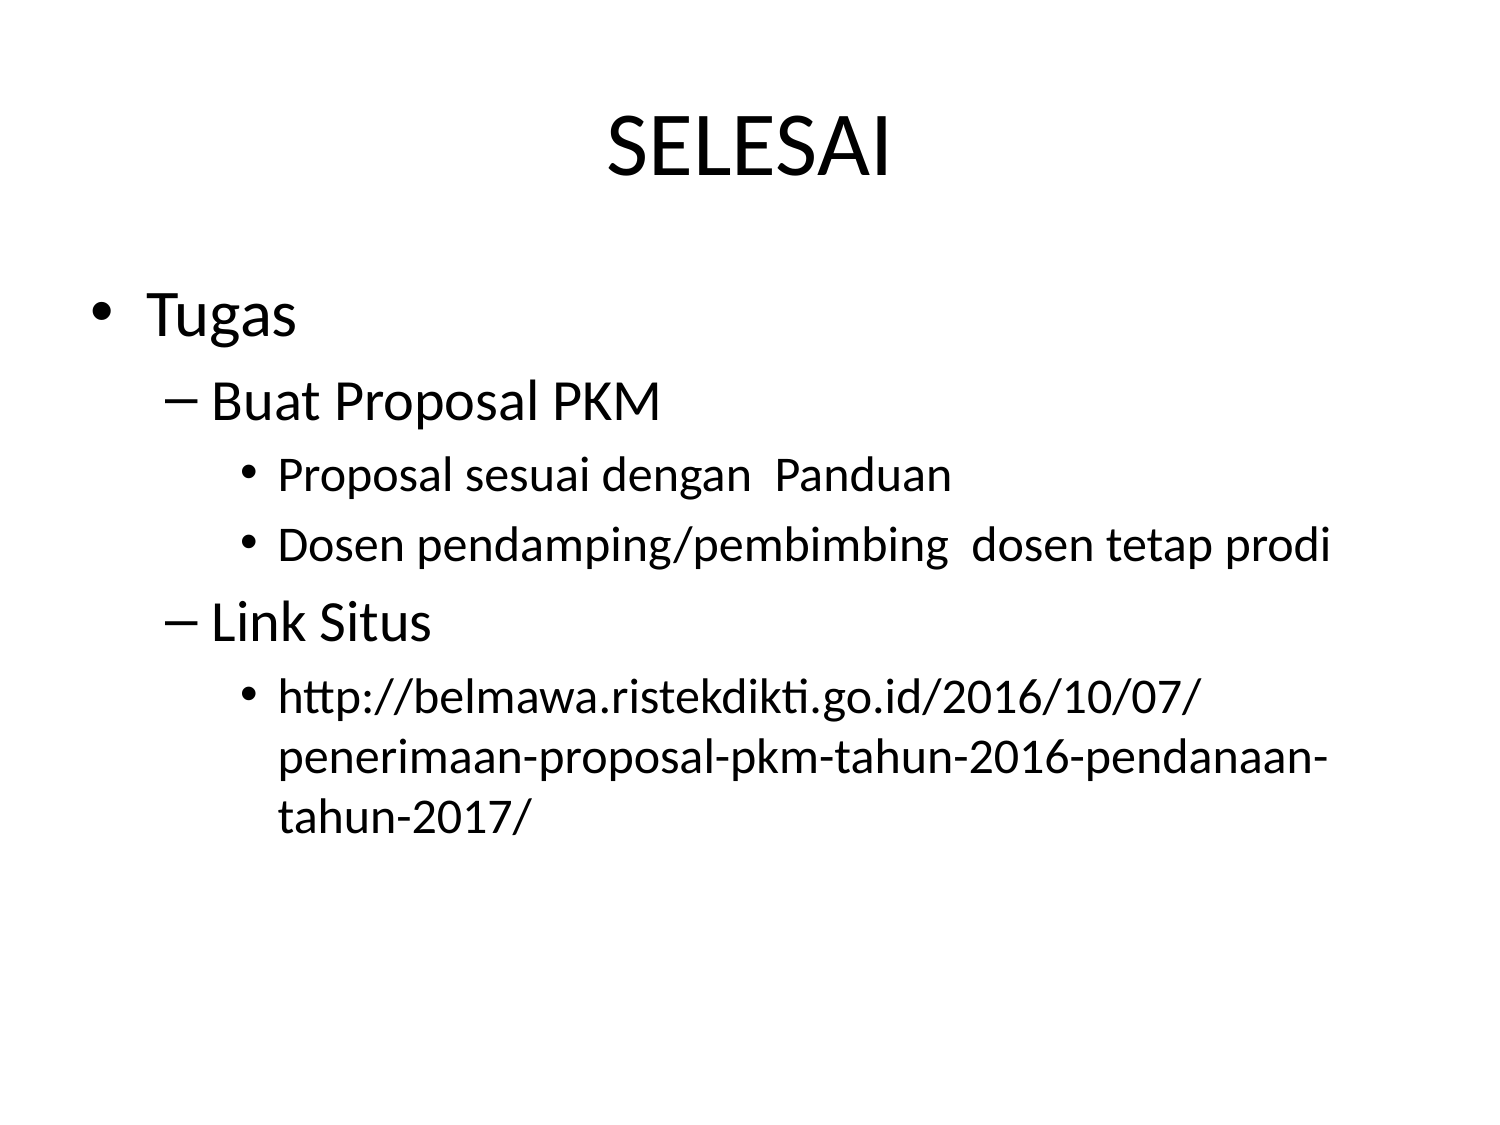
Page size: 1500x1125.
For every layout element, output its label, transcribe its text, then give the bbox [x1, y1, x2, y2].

list Tugas Buat Proposal PKM Proposal sesuai dengan Panduan Dosen pendamping/pembimbing dosen tetap prodi Link Situs http://belmawa.ristekdikti.go.id/2016/10/07/penerimaan-proposal-pkm-tahun-2016-pendanaan-tahun-2017/ [75, 262, 1425, 1005]
title SELESAI [75, 45, 1425, 233]
